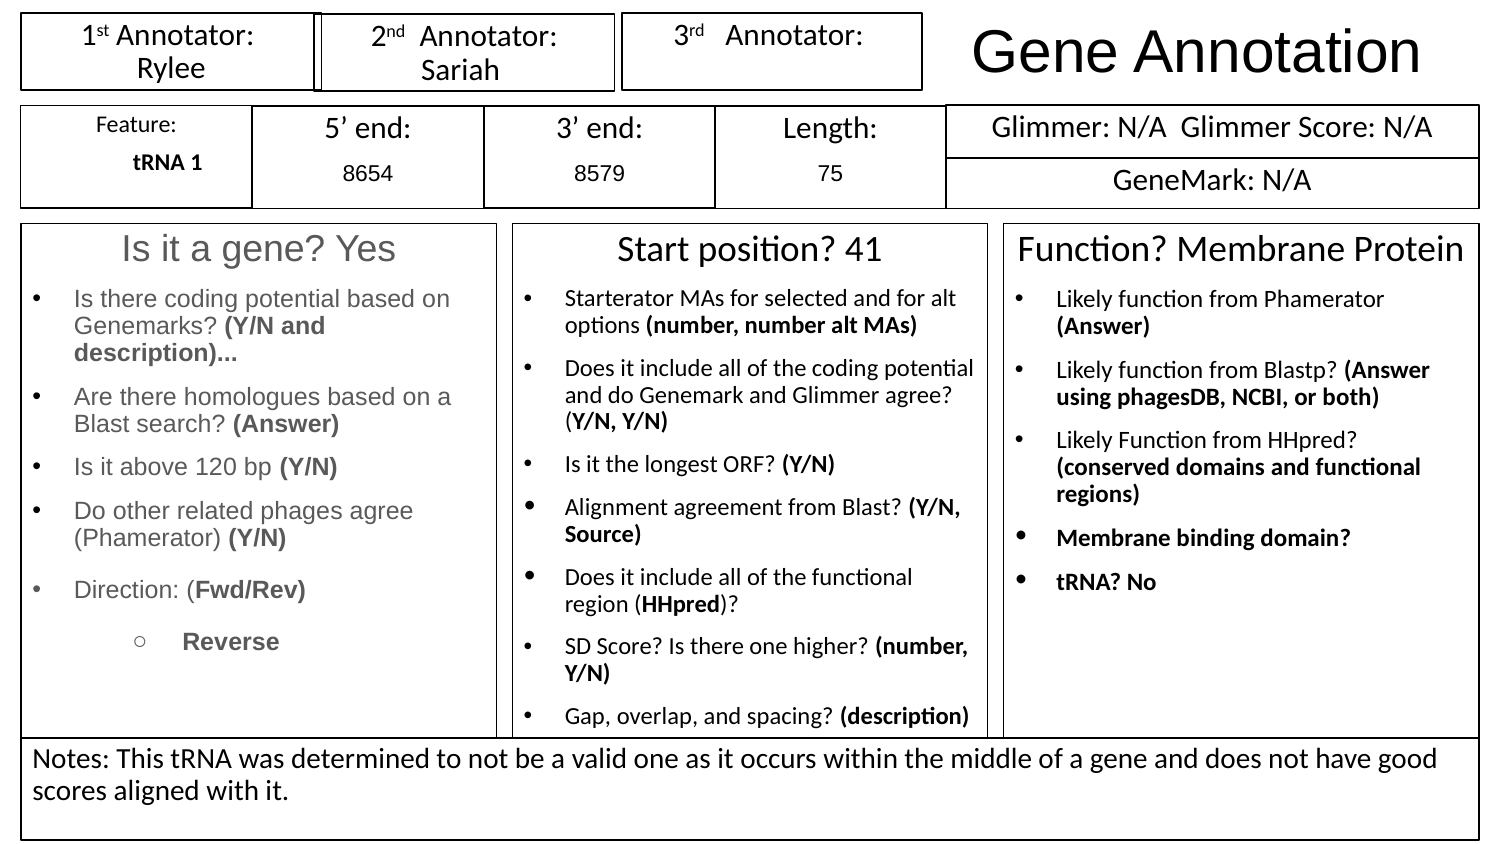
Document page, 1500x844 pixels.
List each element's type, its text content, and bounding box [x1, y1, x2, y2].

text_box Notes: This tRNA was determined to not be a valid one as it occurs within the middle of a gene and does not have good scores aligned with it. [21, 738, 1479, 840]
text_box 2nd Annotator: Sariah [314, 13, 615, 91]
text_box 1st Annotator: Rylee [21, 12, 322, 90]
text_box Feature: tRNA 1 [20, 105, 251, 209]
text_box GeneMark: N/A [945, 158, 1479, 209]
subtitle Is it a gene? Yes Is there coding potential based on Genemarks? (Y/N and description)... Are there homologues based on a Blast search? (Answer) Is it above 120 bp (Y/N) Do other related phages agree (Phamerator) (Y/N) Direction: (Fwd/Rev) Reverse [21, 223, 497, 738]
text_box Start position? 41 Starterator MAs for selected and for alt options (number, number alt MAs) Does it include all of the coding potential and do Genemark and Glimmer agree? (Y/N, Y/N) Is it the longest ORF? (Y/N) Alignment agreement from Blast? (Y/N, Source) Does it include all of the functional region (HHpred)? SD Score? Is there one higher? (number, Y/N) Gap, overlap, and spacing? (description) [512, 223, 988, 738]
text_box 3’ end: 8579 [483, 105, 715, 209]
text_box Glimmer: N/A Glimmer Score: N/A [945, 105, 1479, 158]
text_box Length: 75 [715, 105, 945, 209]
text_box 5’ end: 8654 [251, 105, 483, 209]
title Gene Annotation [916, 9, 1479, 92]
text_box 3rd Annotator: [621, 13, 923, 91]
text_box Function? Membrane Protein Likely function from Phamerator (Answer) Likely function from Blastp? (Answer using phagesDB, NCBI, or both) Likely Function from HHpred? (conserved domains and functional regions) Membrane binding domain? tRNA? No [1003, 223, 1479, 738]
